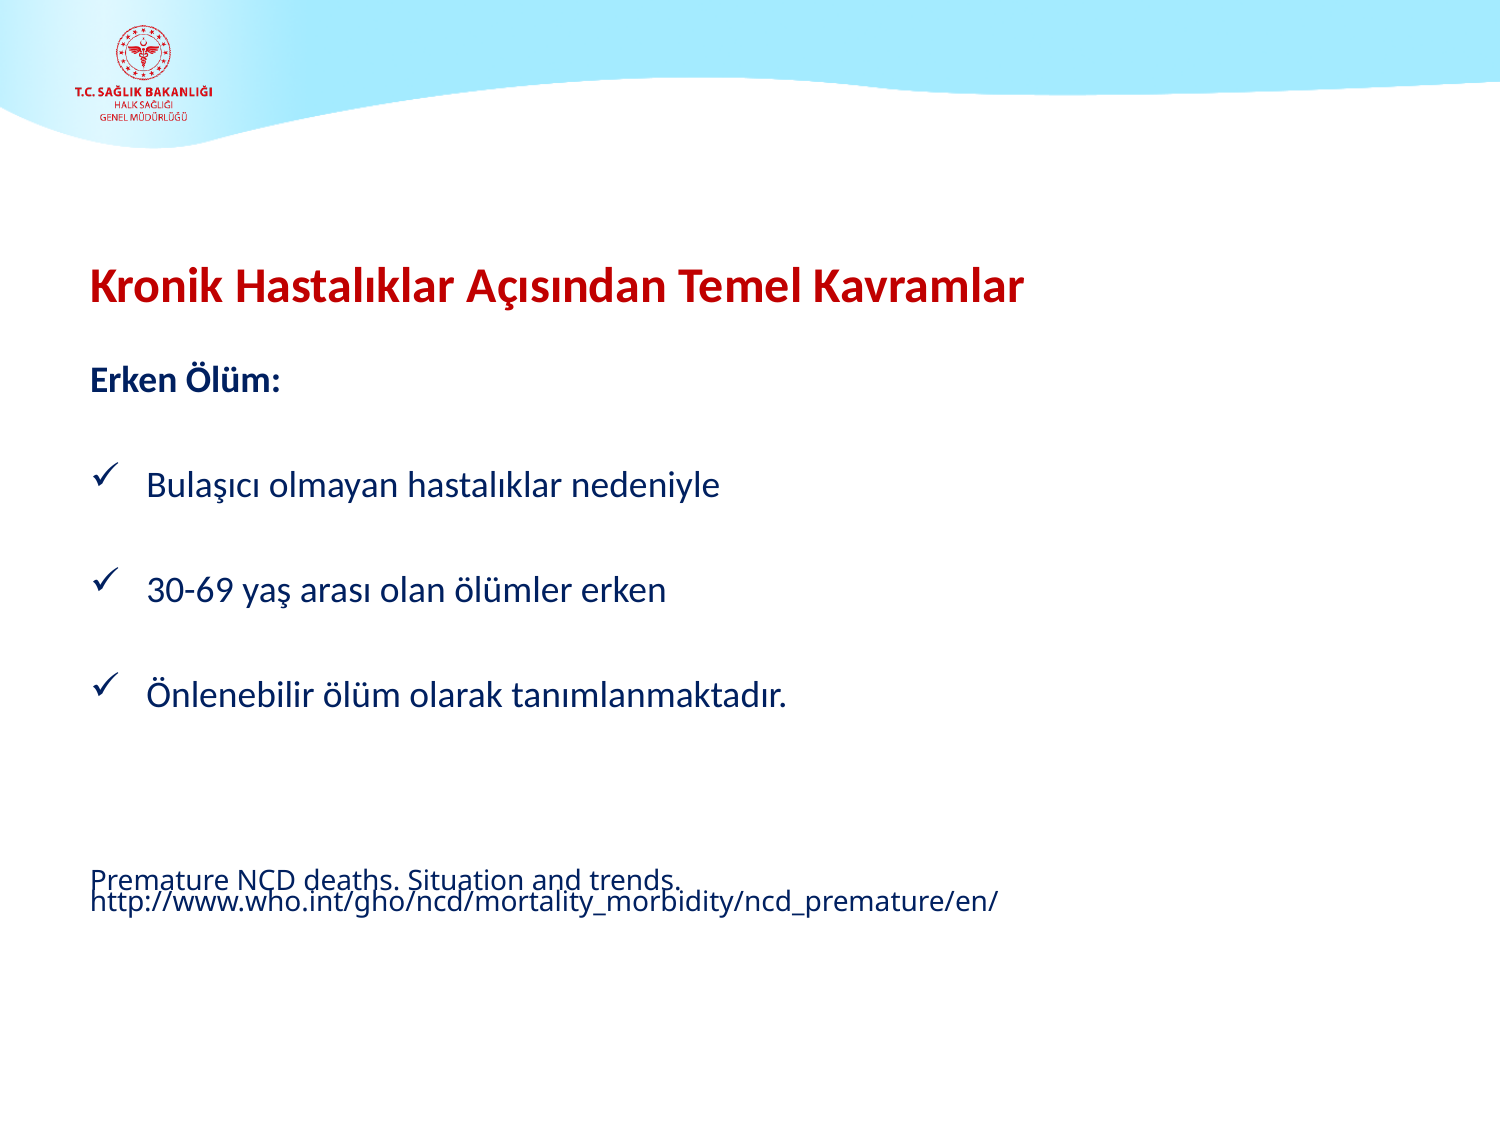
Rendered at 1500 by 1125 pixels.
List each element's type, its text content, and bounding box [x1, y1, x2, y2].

title Kronik Hastalıklar Açısından Temel Kavramlar [75, 250, 1425, 315]
picture [0, 0, 1500, 150]
list Erken Ölüm: Bulaşıcı olmayan hastalıklar nedeniyle 30-69 yaş arası olan ölümler erken Önlenebilir ölüm olarak tanımlanmaktadır. [75, 347, 1425, 836]
text_box Premature NCD deaths. Situation and trends. http://www.who.int/gho/ncd/mortality_morbidity/ncd_premature/en/ [74, 867, 1318, 925]
